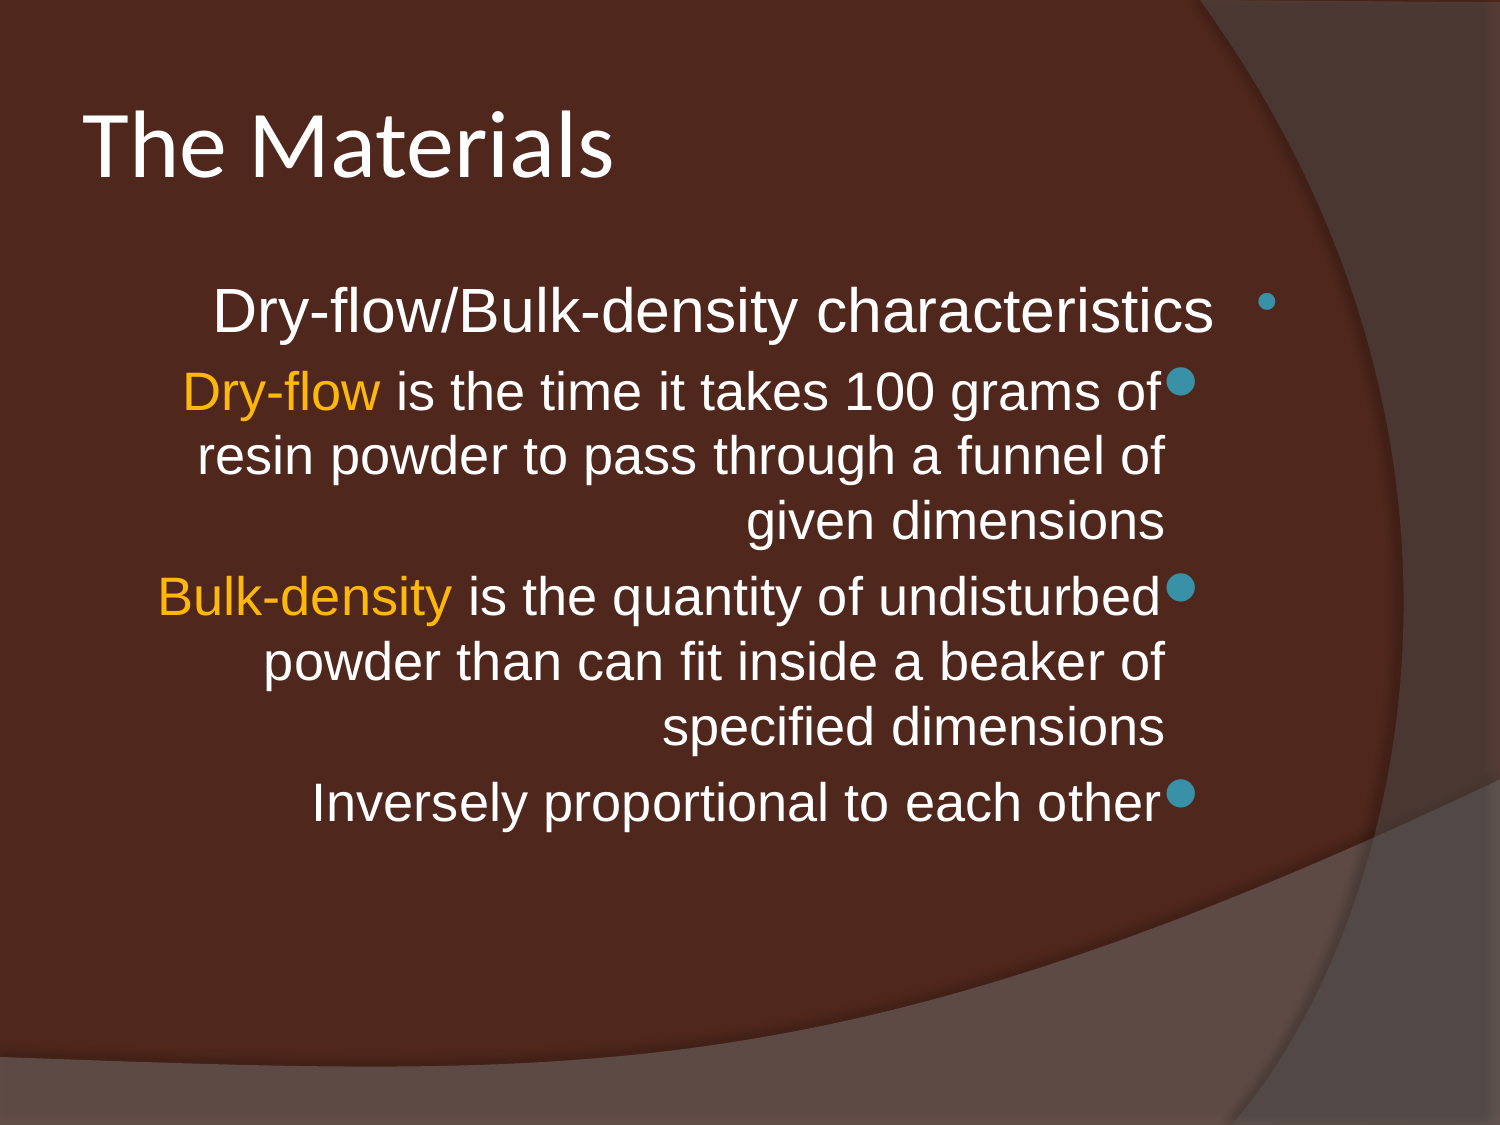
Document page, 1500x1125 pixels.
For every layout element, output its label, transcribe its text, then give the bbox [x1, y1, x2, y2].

list Dry-flow/Bulk-density characteristics Dry-flow is the time it takes 100 grams of resin powder to pass through a funnel of given dimensions Bulk-density is the quantity of undisturbed powder than can fit inside a beaker of specified dimensions Inversely proportional to each other [75, 262, 1300, 1005]
title The Materials [75, 45, 1300, 233]
